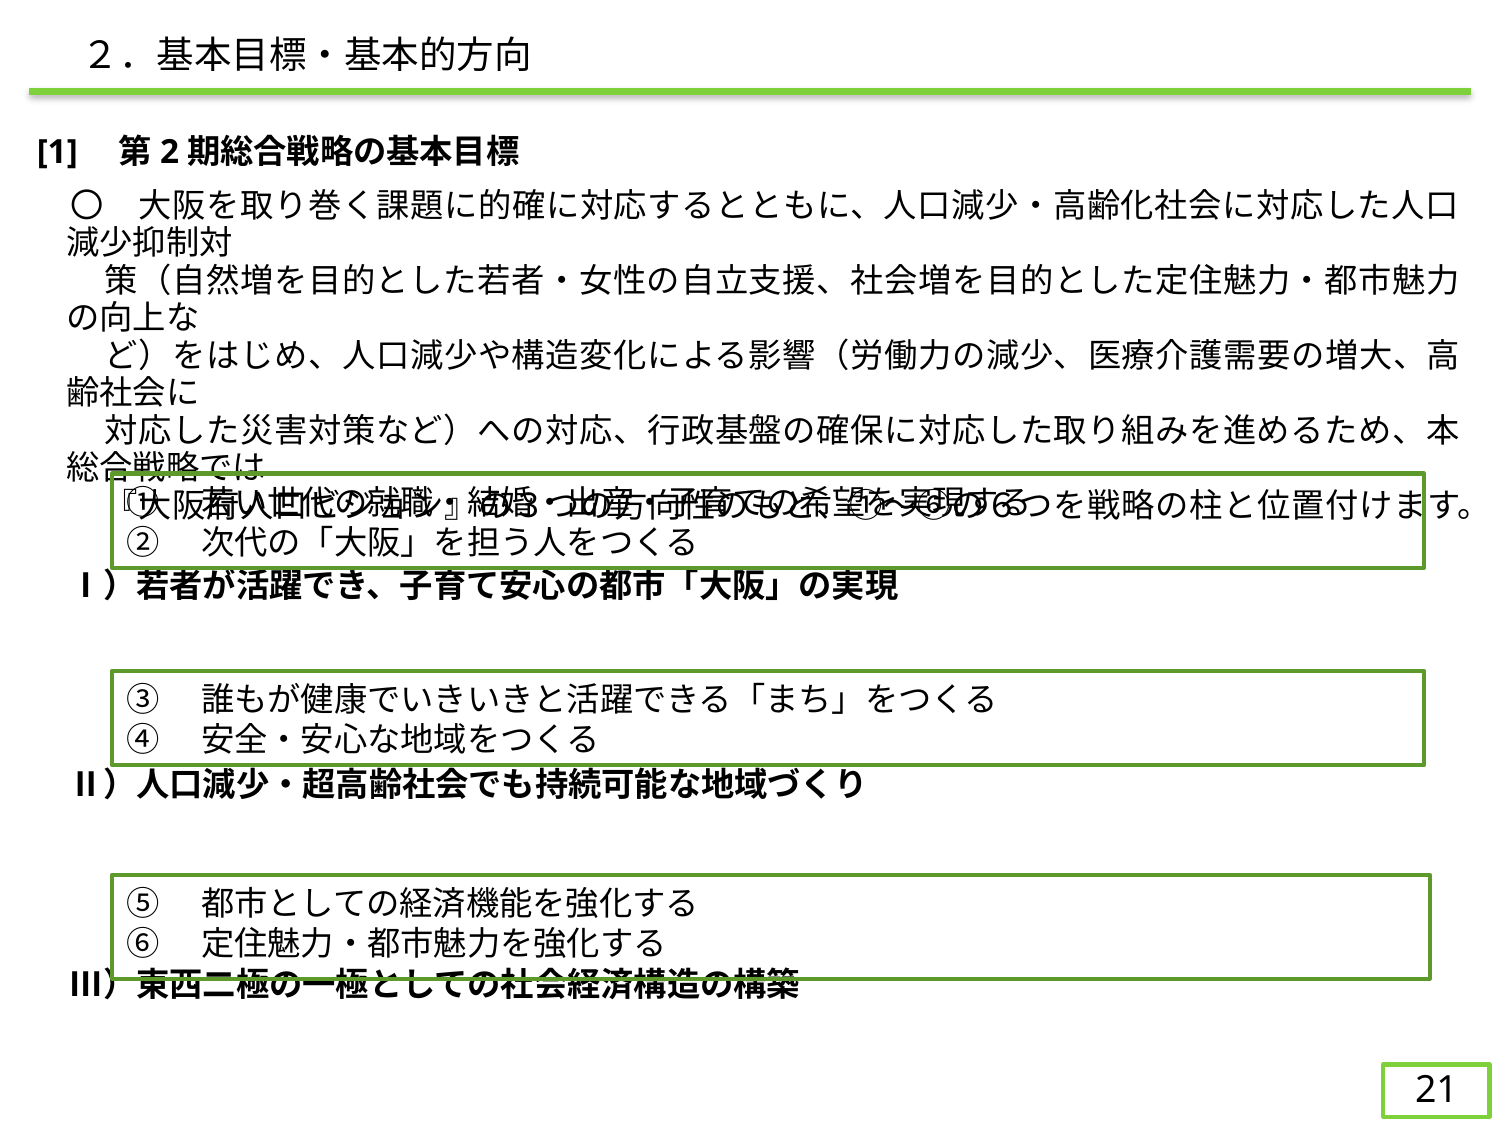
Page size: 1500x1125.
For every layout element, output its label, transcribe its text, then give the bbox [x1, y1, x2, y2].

text_box 20 [1381, 1062, 1492, 1119]
text_box ⑤ 都市としての経済機能を強化する ⑥ 定住魅力・都市魅力を強化する [110, 873, 1432, 981]
text_box ① 若い世代の就職・結婚・出産・子育ての希望を実現する ② 次代の「大阪」を担う人をつくる [110, 471, 1426, 570]
text_box ２．基本目標・基本的方向 [29, 24, 1365, 84]
text_box [1] 第2期総合戦略の基本目標 〇 大阪を取り巻く課題に的確に対応するとともに、人口減少・高齢化社会に対応した人口減少抑制対 策（自然増を目的とした若者・女性の自立支援、社会増を目的とした定住魅力・都市魅力の向上な ど）をはじめ、人口減少や構造変化による影響（労働力の減少、医療介護需要の増大、高齢社会に 対応した災害対策など）への対応、行政基盤の確保に対応した取り組みを進めるため、本総合戦略では 『大阪府人口ビジョン』の３つの方向性のもと、①～⑥の６つを戦略の柱と位置付けます。 Ⅰ）若者が活躍でき、子育て安心の都市「大阪」の実現 Ⅱ）人口減少・超高齢社会でも持続可能な地域づくり Ⅲ）東西二極の一極としての社会経済構造の構築 [22, 125, 1475, 1125]
text_box ③ 誰もが健康でいきいきと活躍できる「まち」をつくる ④ 安全・安心な地域をつくる [110, 669, 1426, 767]
